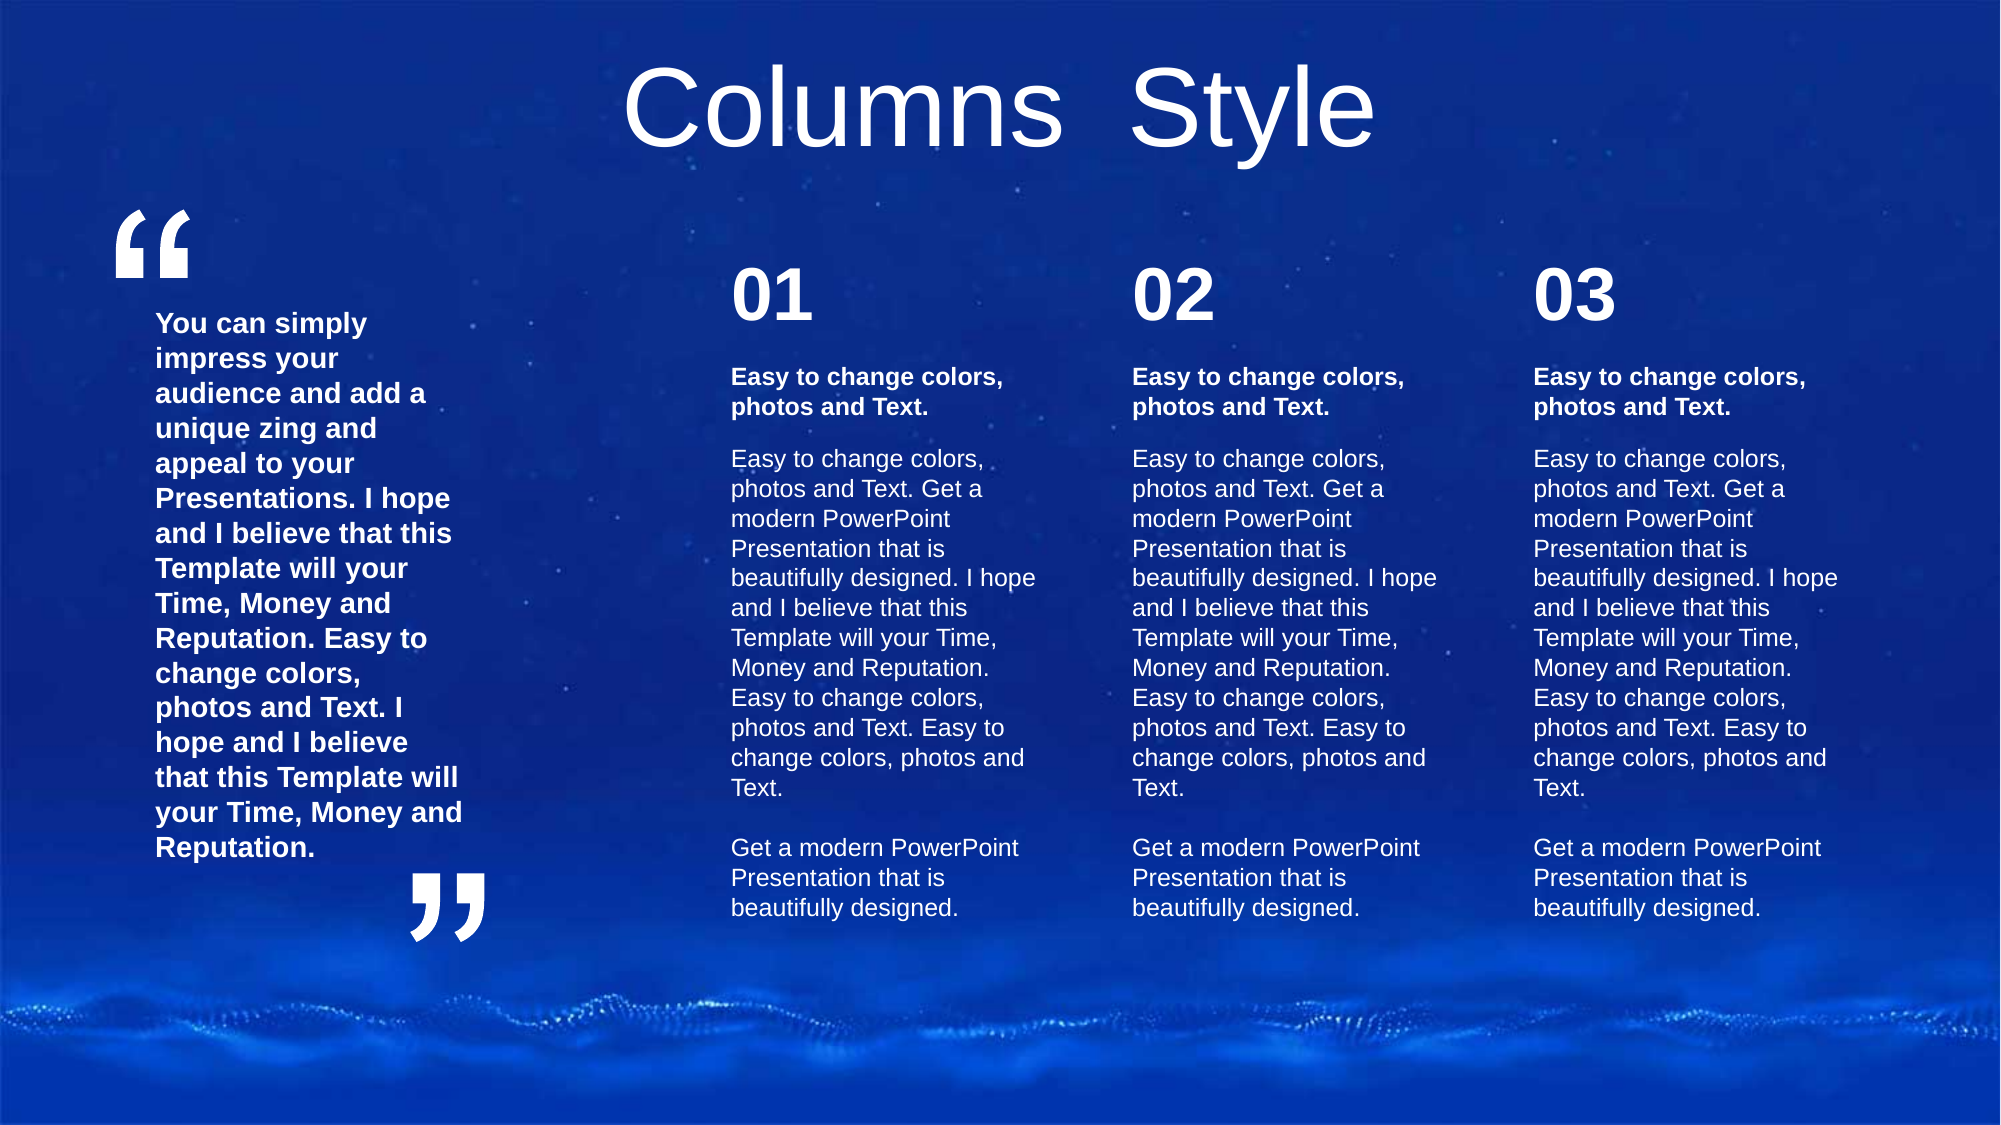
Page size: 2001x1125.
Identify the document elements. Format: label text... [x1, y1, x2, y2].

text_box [1518, 238, 1860, 935]
picture [0, 0, 2001, 1125]
text_box [453, 872, 486, 944]
text_box [114, 208, 148, 280]
text_box You can simply impress your audience and add a unique zing and appeal to your Presentations. I hope and I believe that this Template will your Time, Money and Reputation. Easy to change colors, photos and Text. I hope and I believe that this Template will your Time, Money and Reputation. [140, 296, 482, 871]
text_box Columns Style [0, 26, 2000, 176]
text_box [408, 872, 442, 944]
text_box [159, 208, 192, 280]
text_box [1117, 238, 1459, 935]
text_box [715, 238, 1057, 935]
